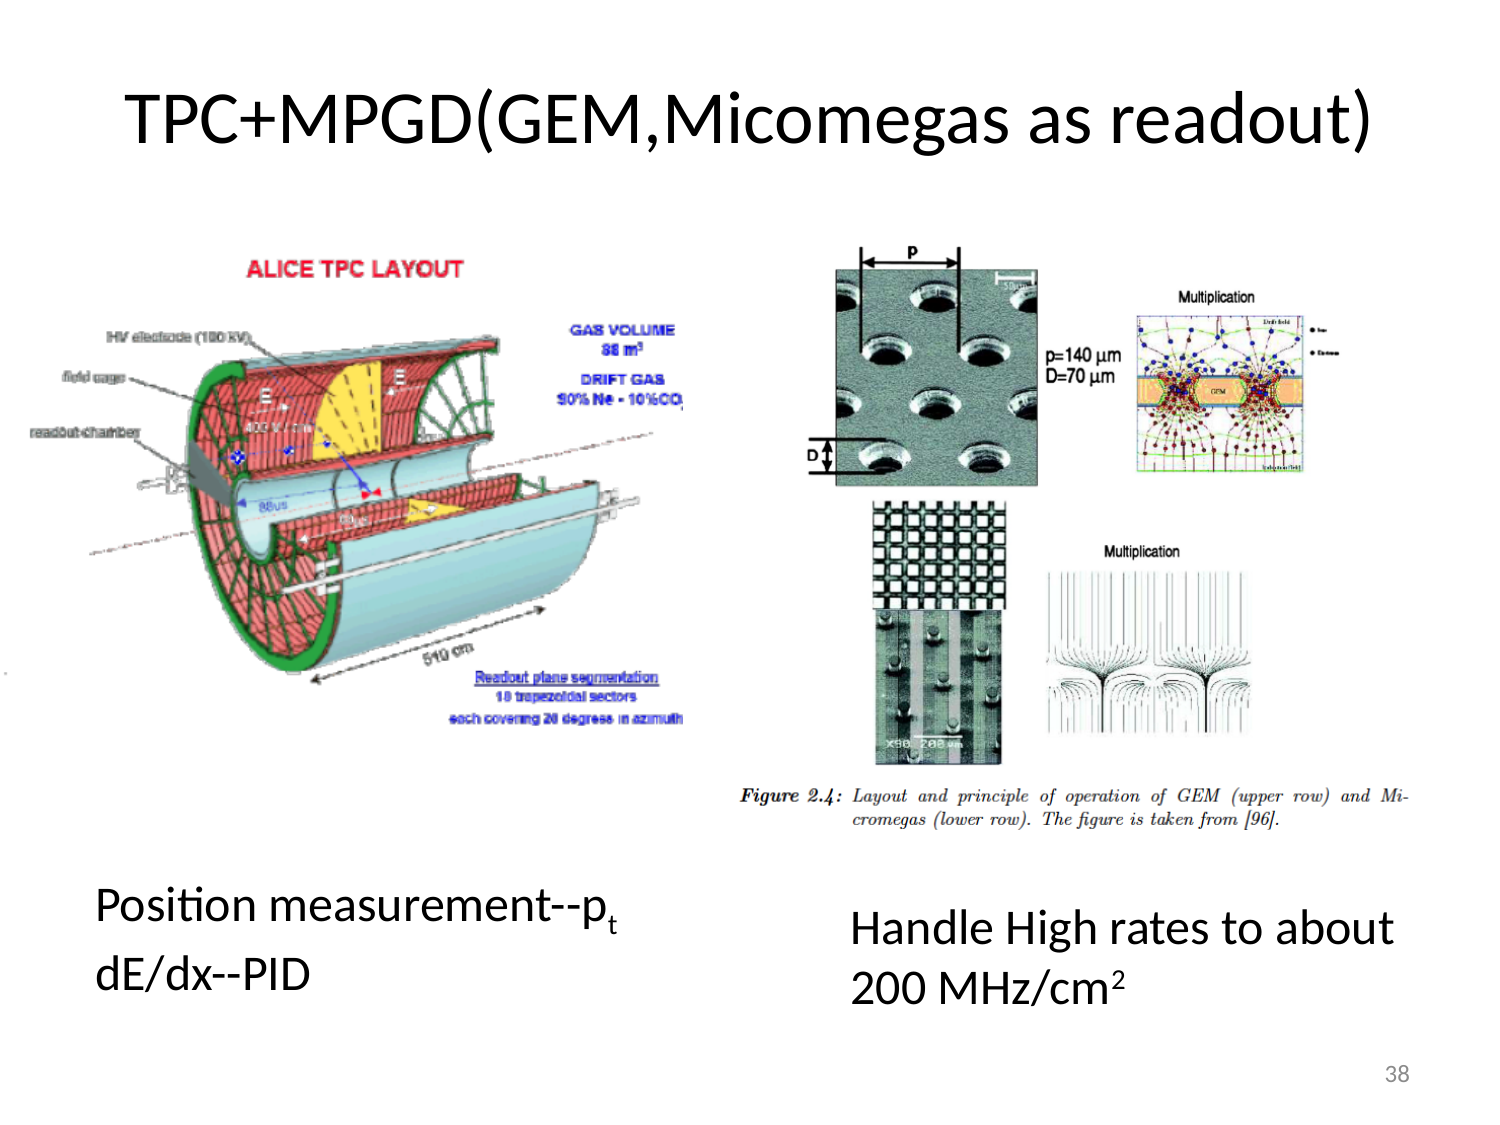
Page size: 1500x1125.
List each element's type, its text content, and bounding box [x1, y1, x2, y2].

text_box Position measurement--pt dE/dx--PID [80, 864, 633, 1008]
slide_number 38 [1074, 1042, 1425, 1103]
text_box Handle High rates to about 200 MHz/cm2 [835, 886, 1411, 1022]
title TPC+MPGD(GEM,Micomegas as readout) [75, 45, 1425, 182]
picture [0, 239, 1426, 831]
